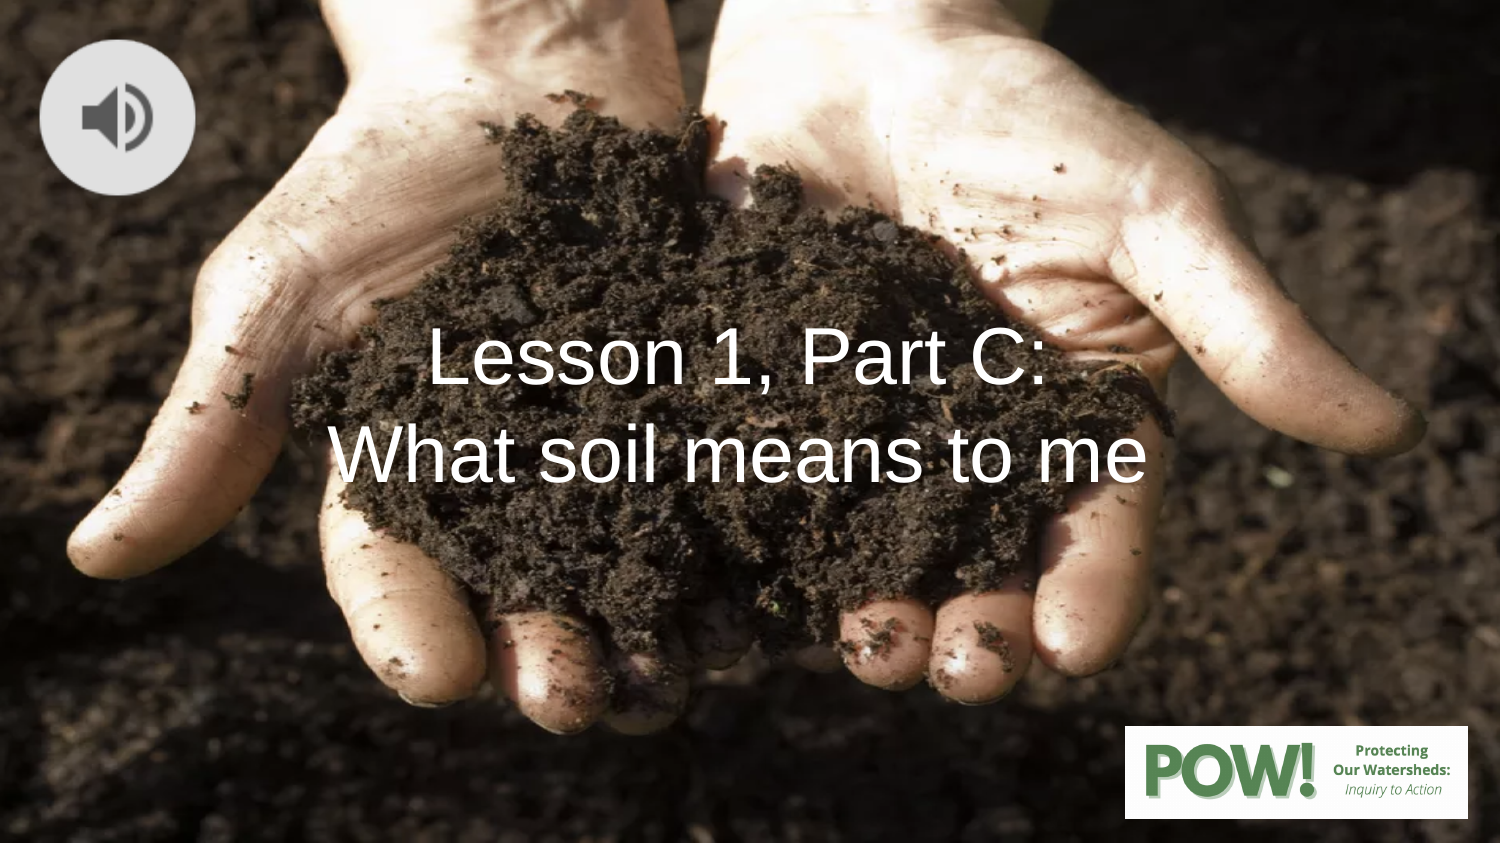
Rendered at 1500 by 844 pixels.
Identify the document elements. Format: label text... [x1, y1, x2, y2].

picture [0, 0, 1500, 844]
title Lesson 1, Part C: What soil means to me [274, 255, 1226, 514]
